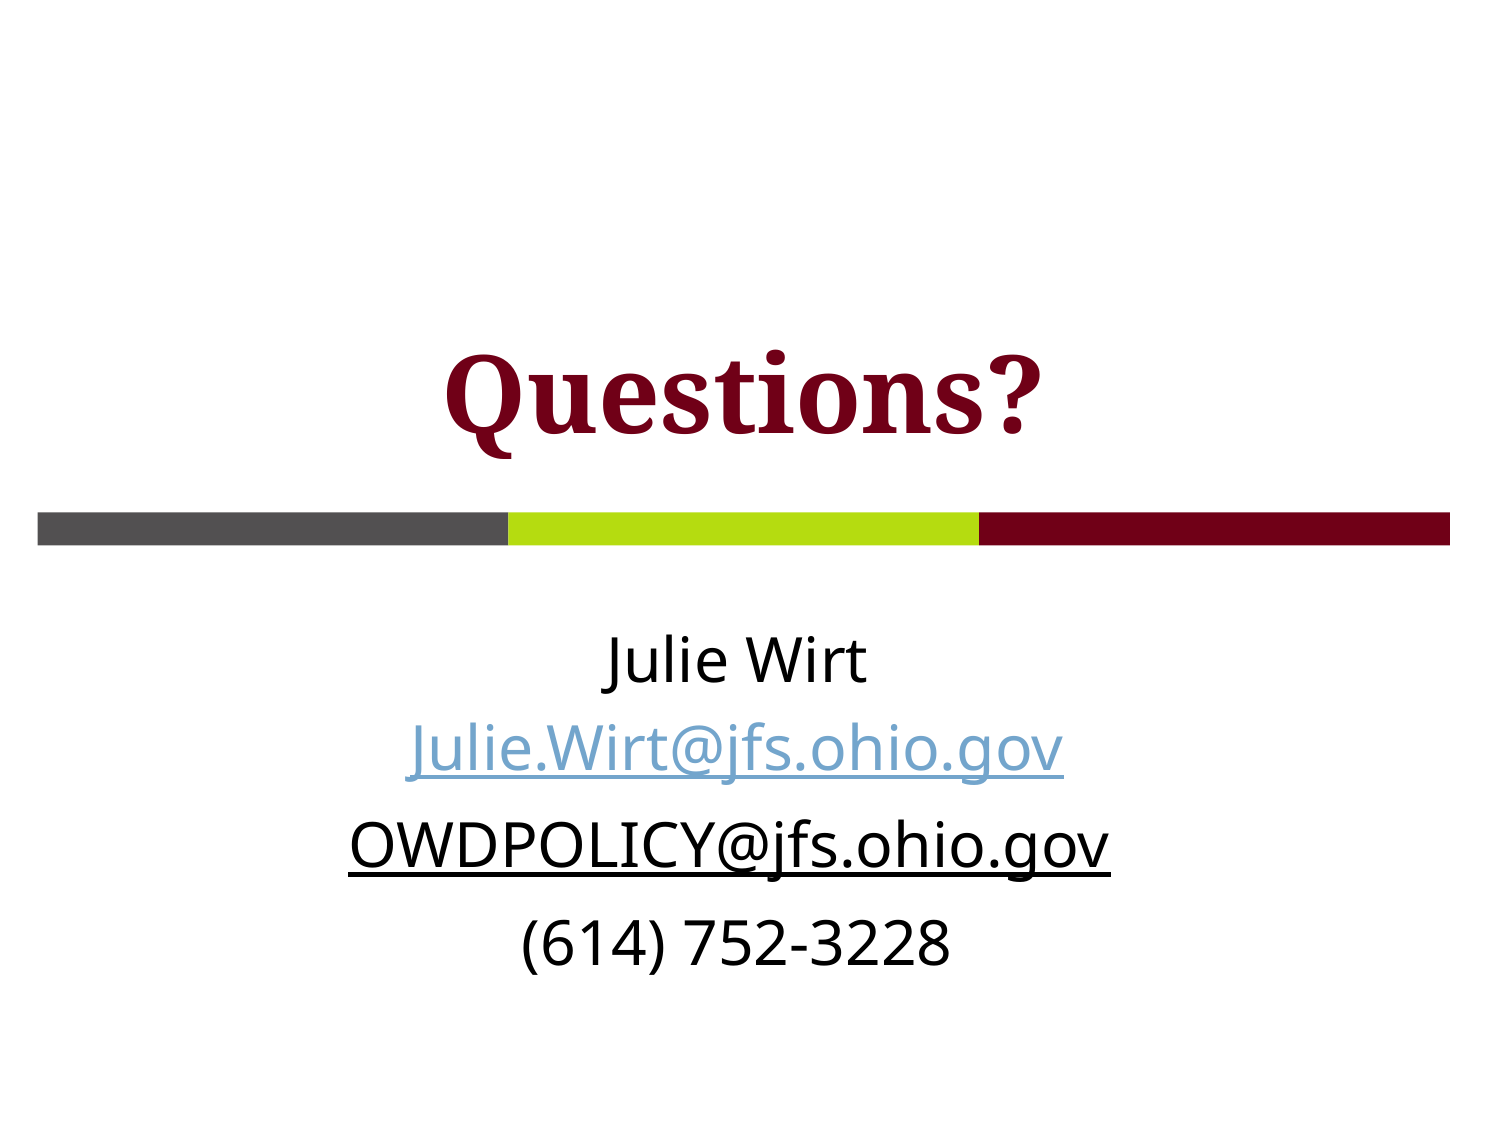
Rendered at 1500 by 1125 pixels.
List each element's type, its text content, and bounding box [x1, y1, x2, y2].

title Questions? [37, 313, 1451, 463]
subtitle Julie Wirt Julie.Wirt@jfs.ohio.gov OWDPOLICY@jfs.ohio.gov (614) 752-3228 [99, 612, 1376, 988]
